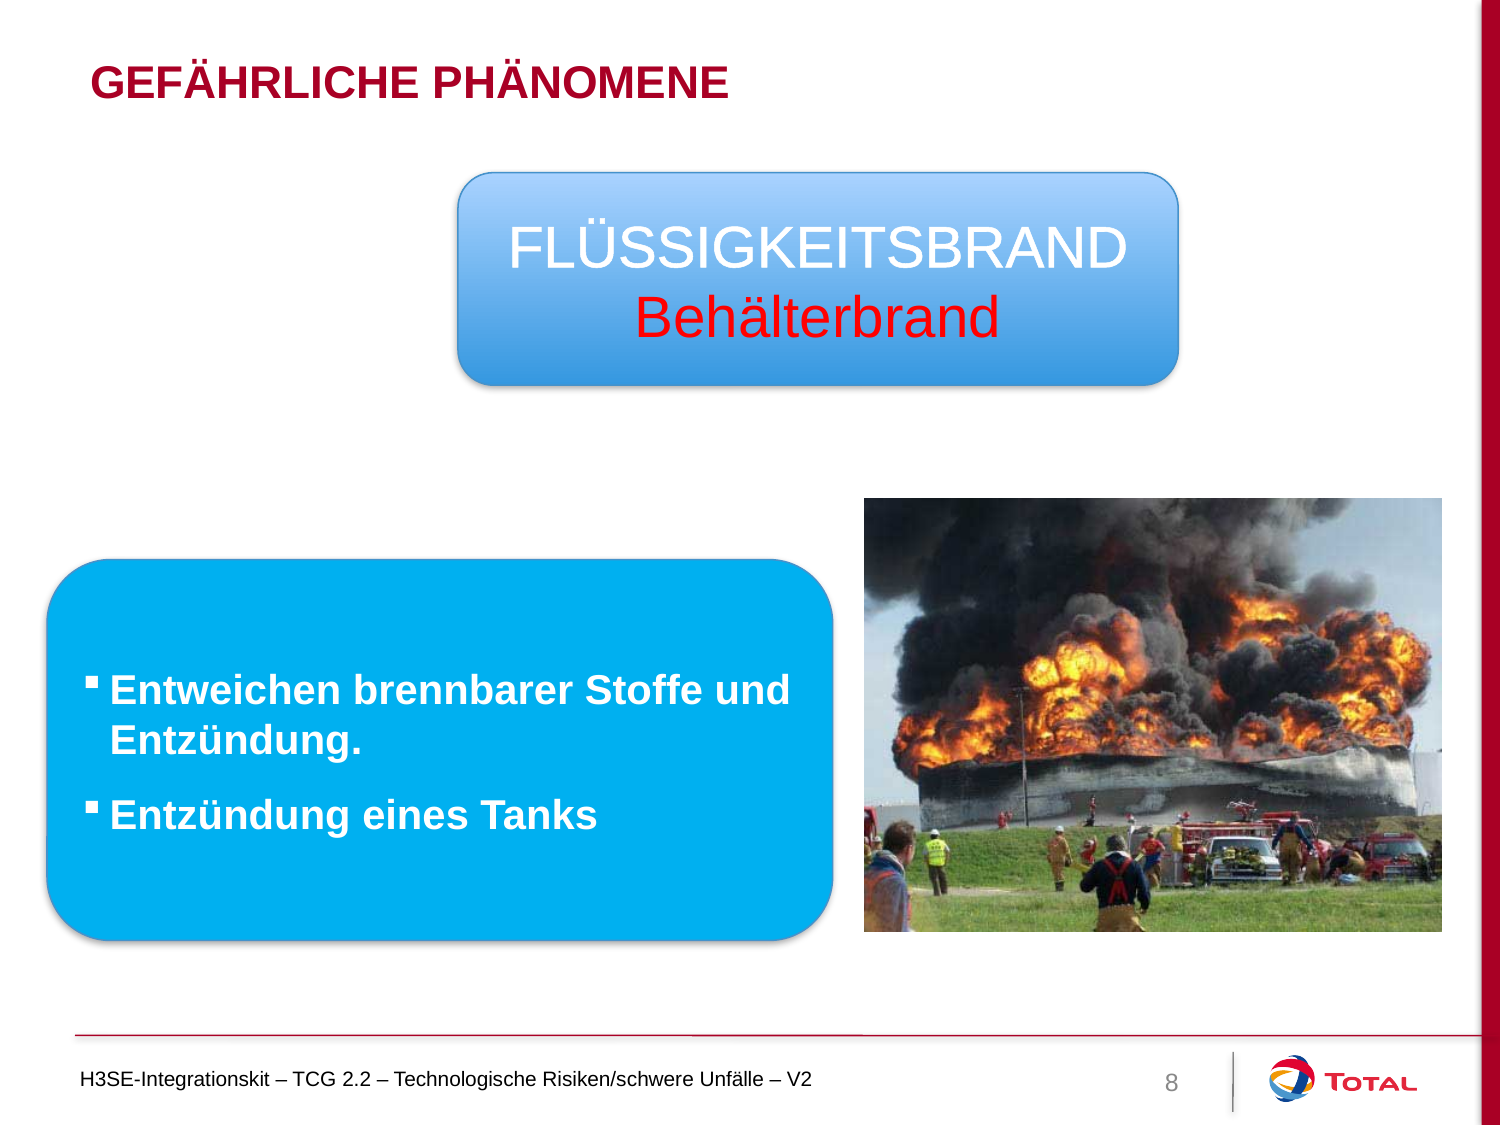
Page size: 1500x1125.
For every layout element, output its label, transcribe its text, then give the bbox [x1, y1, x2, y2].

text_box FLÜSSIGKEITSBRAND Behälterbrand [457, 171, 1180, 386]
footer H3SE-Integrationskit – TCG 2.2 – Technologische Risiken/schwere Unfälle – V2 [64, 1058, 1154, 1119]
slide_number 8 [1074, 1051, 1194, 1112]
text_box Entweichen brennbarer Stoffe und Entzündung. Entzündung eines Tanks [46, 558, 834, 942]
title Gefährliche Phänomene [75, 45, 1424, 150]
picture [864, 497, 1443, 932]
picture [1260, 1045, 1426, 1112]
